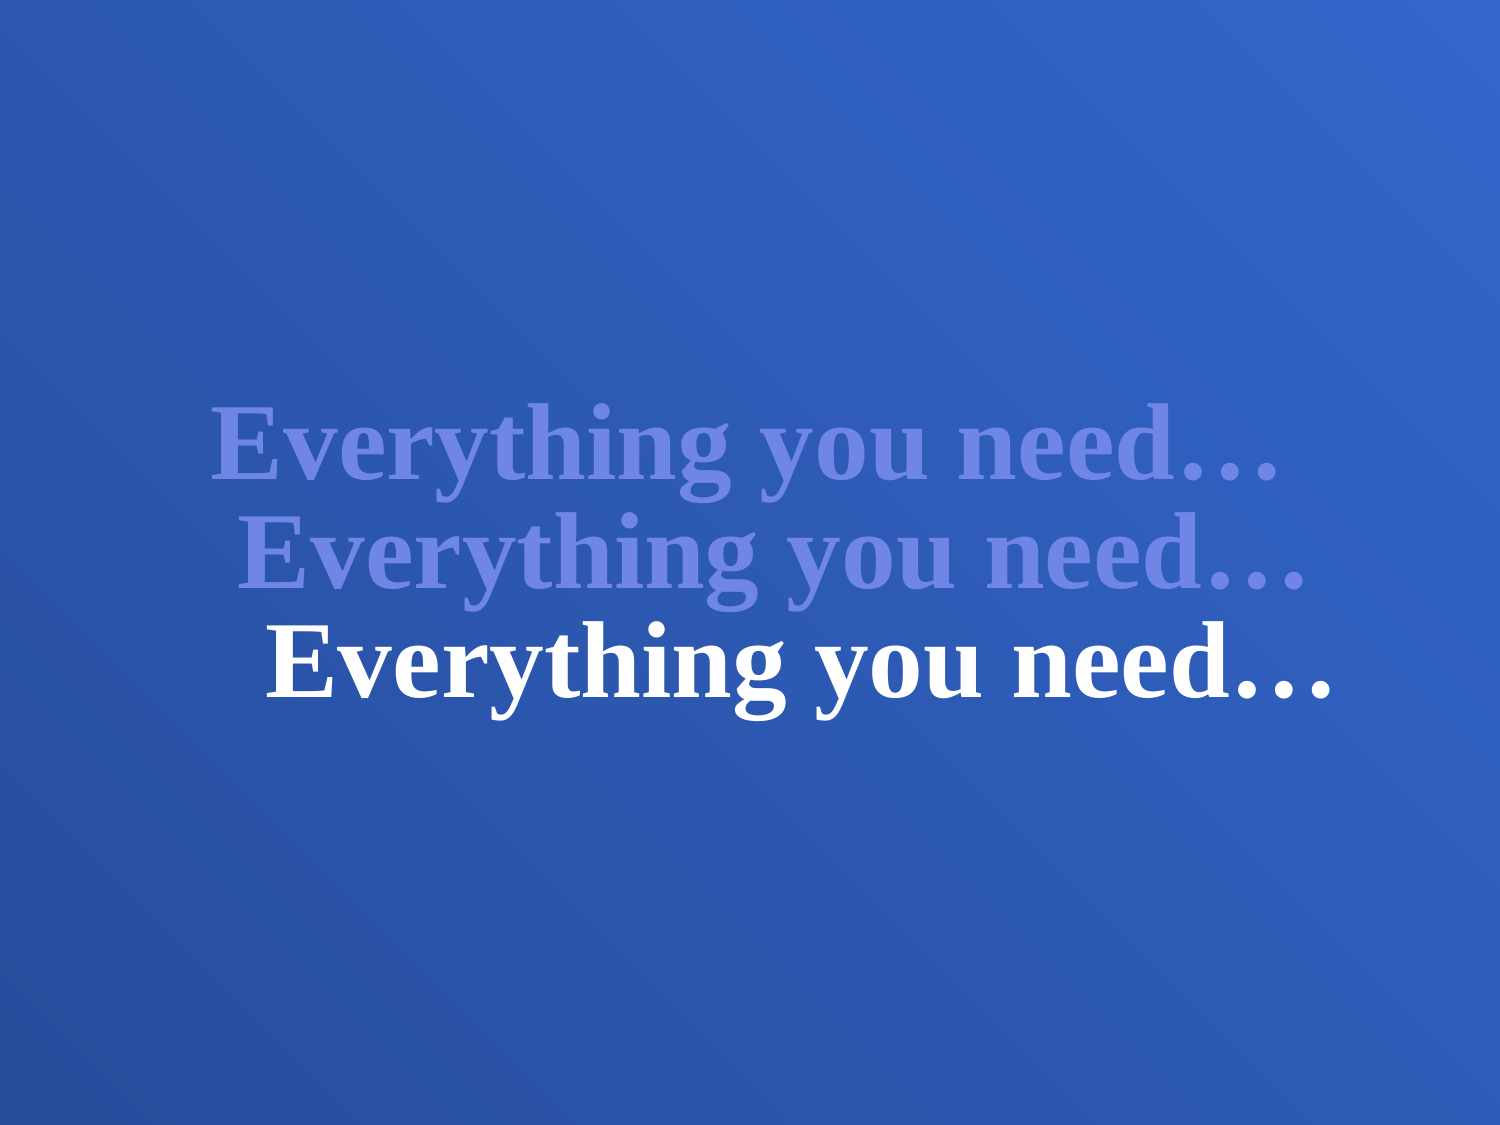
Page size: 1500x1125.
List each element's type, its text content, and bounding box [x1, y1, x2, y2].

text_box Everything you need… Everything you need… Everything you need… [0, 384, 1498, 728]
